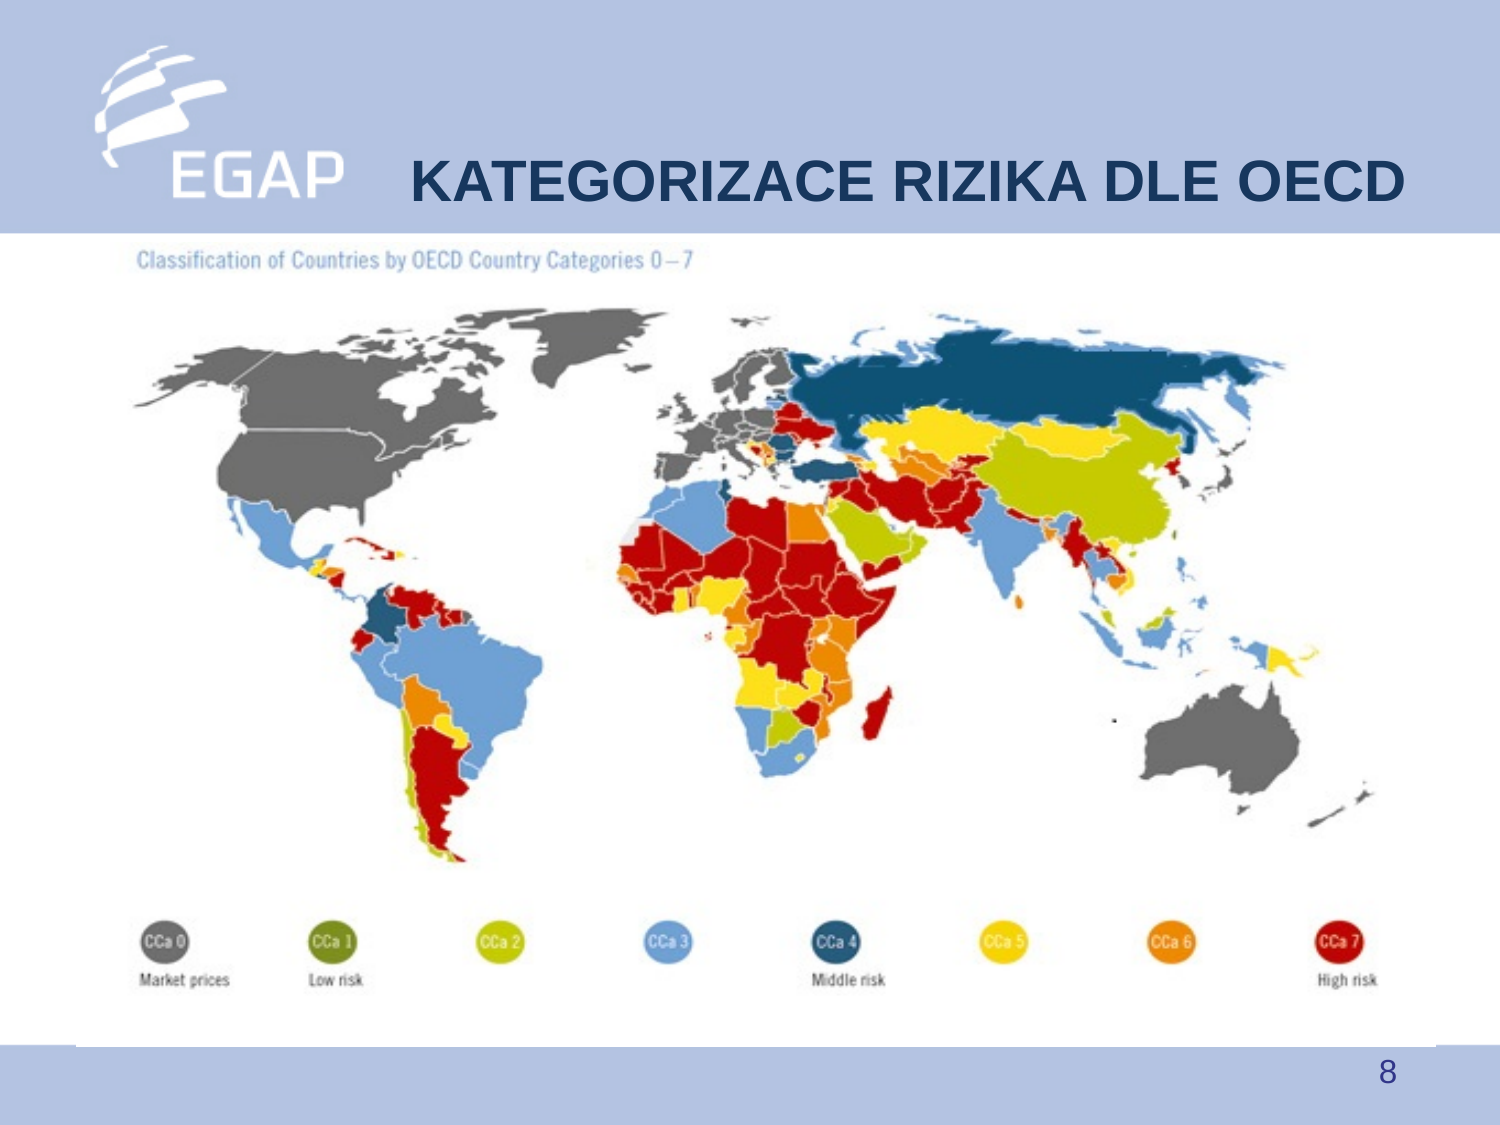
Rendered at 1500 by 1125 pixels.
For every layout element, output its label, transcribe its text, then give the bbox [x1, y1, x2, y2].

title KATEGORIZACE RIZIKA DLE OECD [395, 125, 1424, 232]
picture [0, 0, 1500, 1125]
